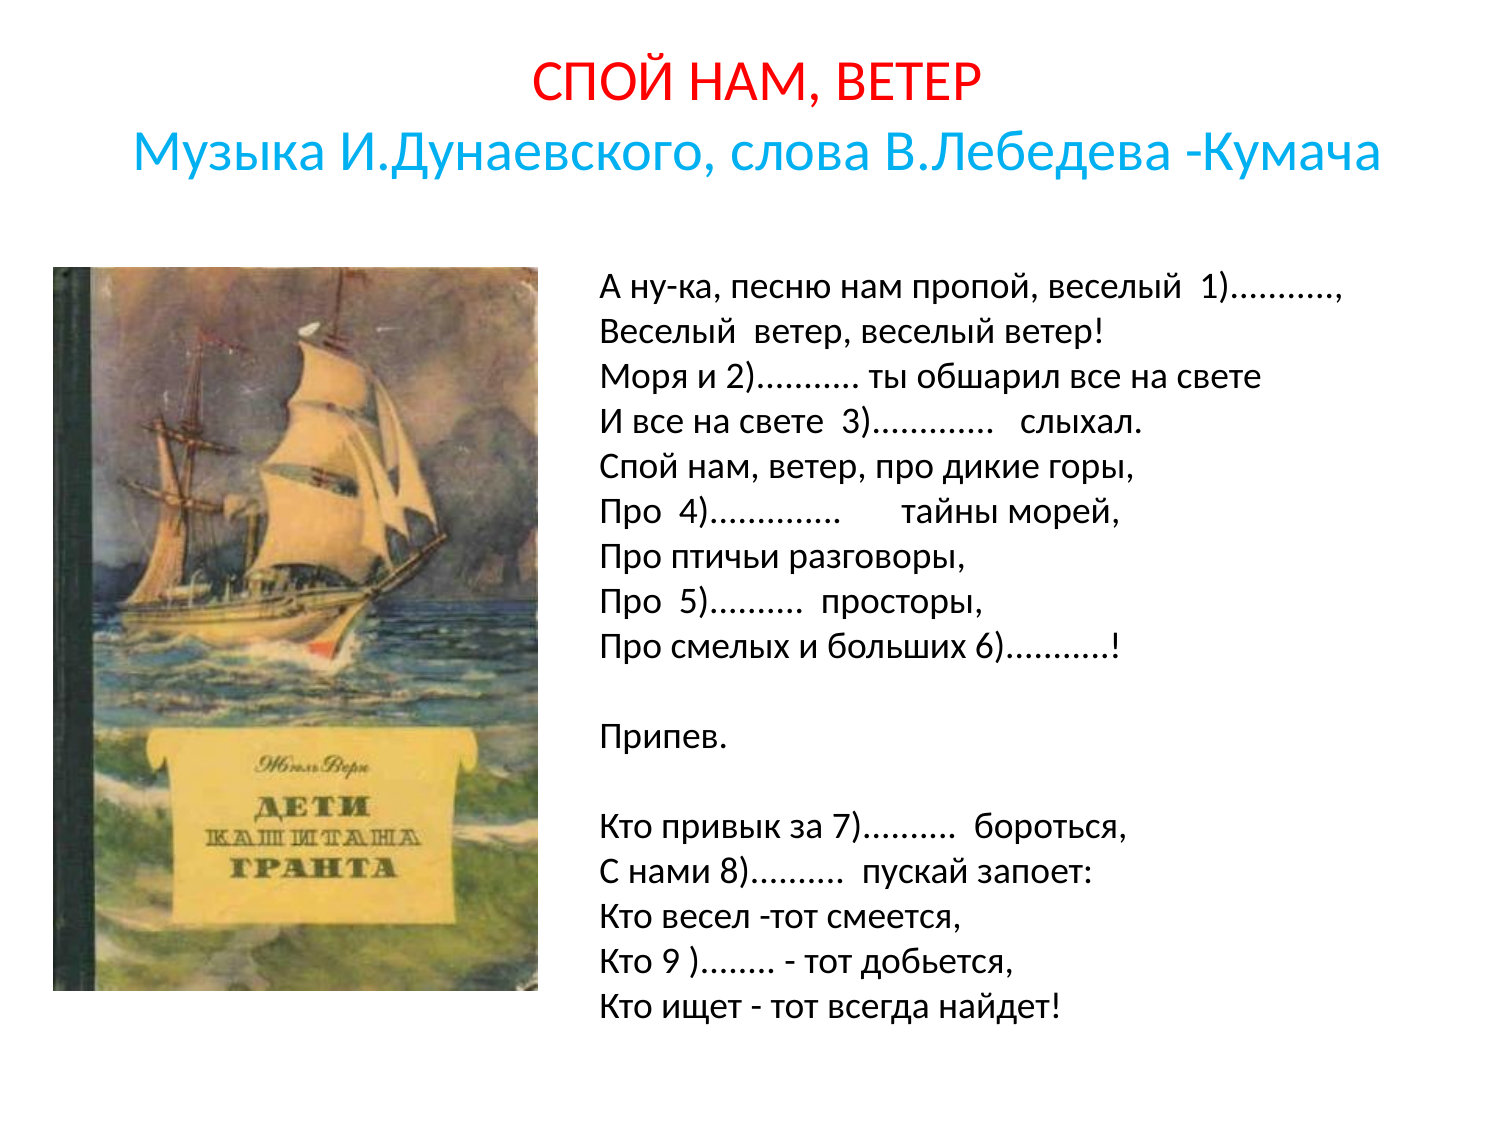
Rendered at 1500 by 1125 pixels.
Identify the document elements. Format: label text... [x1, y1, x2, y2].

text_box А ну-ка, песню нам пропой, веселый 1)..........., Веселый ветер, веселый ветер! Моря и 2)........... ты обшарил все на свете И все на свете 3)............. слыхал. Спой нам, ветер, про дикие горы, Про 4).............. тайны морей, Про птичьи разговоры, Про 5).......... просторы, Про смелых и больших 6)...........! Припев. Кто привык за 7).......... бороться, С нами 8).......... пускай запоет: Кто весел -тот смеется, Кто 9 )........ - тот добьется, Кто ищет - тот всегда найдет! [584, 118, 1500, 1125]
picture [52, 266, 538, 991]
title СПОЙ НАМ, ВЕТЕР Музыка И.Дунаевского, слова В.Лебедева -Кумача [59, 0, 1456, 237]
